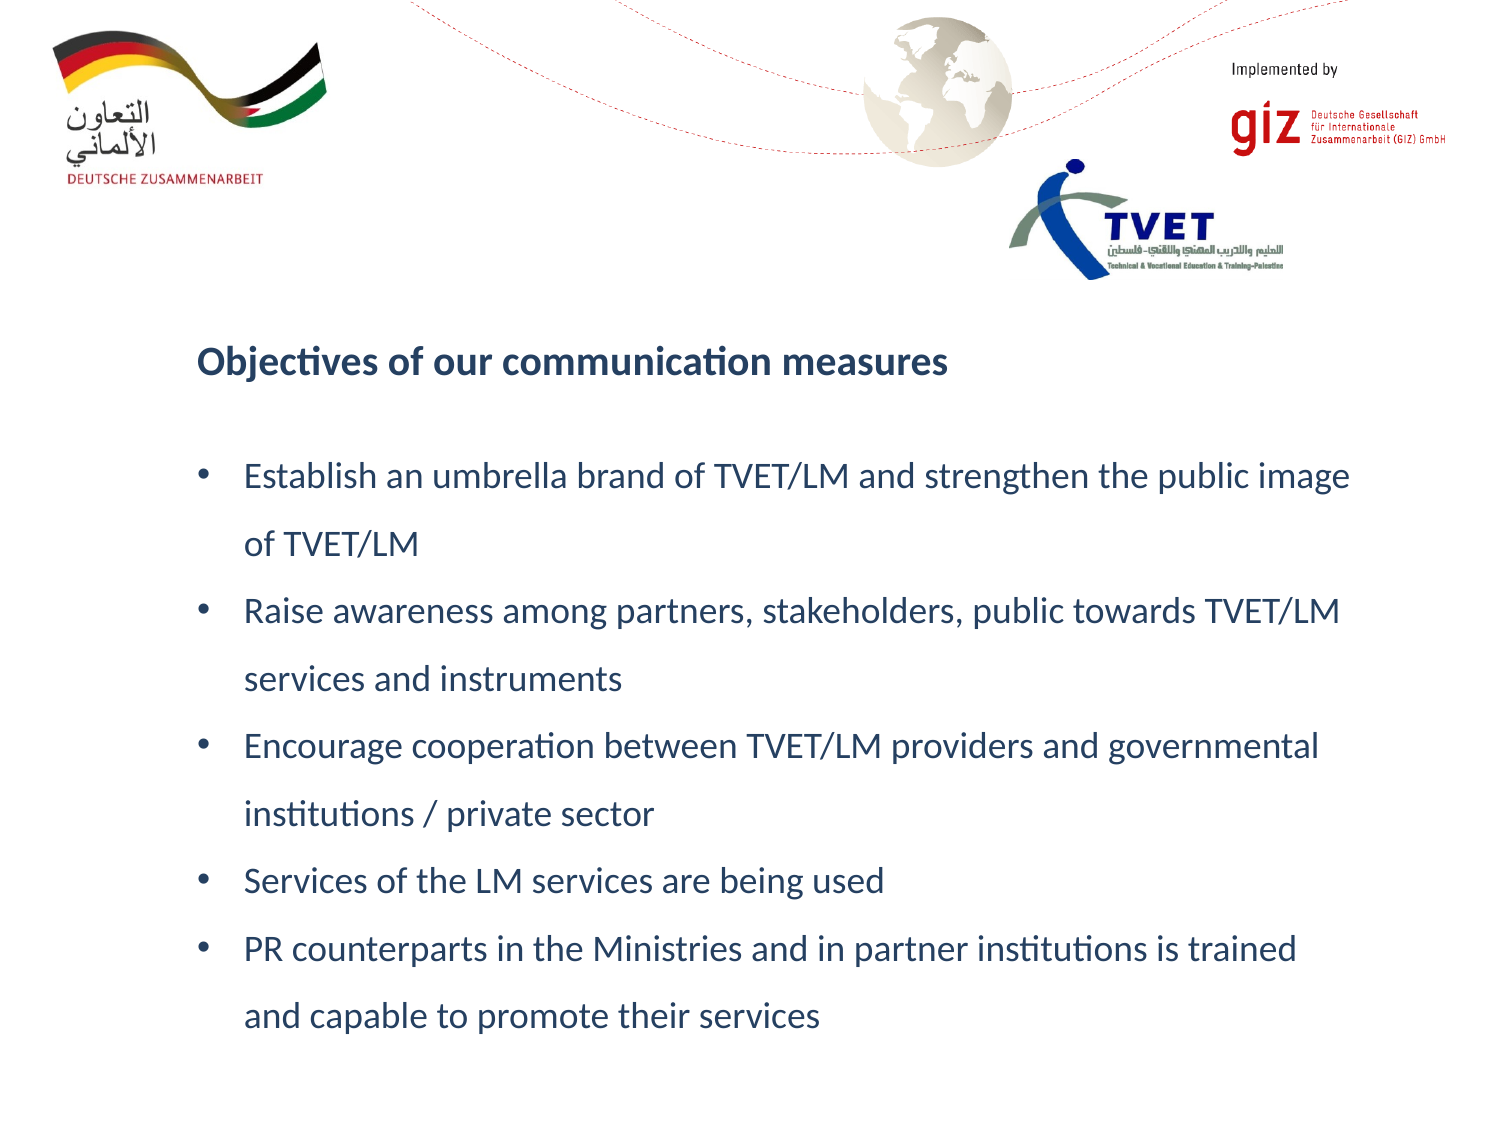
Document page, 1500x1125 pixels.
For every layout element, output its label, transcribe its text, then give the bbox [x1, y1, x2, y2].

text_box Objectives of our communication measures Establish an umbrella brand of TVET/LM and strengthen the public image of TVET/LM Raise awareness among partners, stakeholders, public towards TVET/LM services and instruments Encourage cooperation between TVET/LM providers and governmental institutions / private sector Services of the LM services are being used PR counterparts in the Ministries and in partner institutions is trained and capable to promote their services [182, 326, 1376, 1125]
picture [1009, 159, 1283, 281]
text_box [0, 0, 1500, 221]
